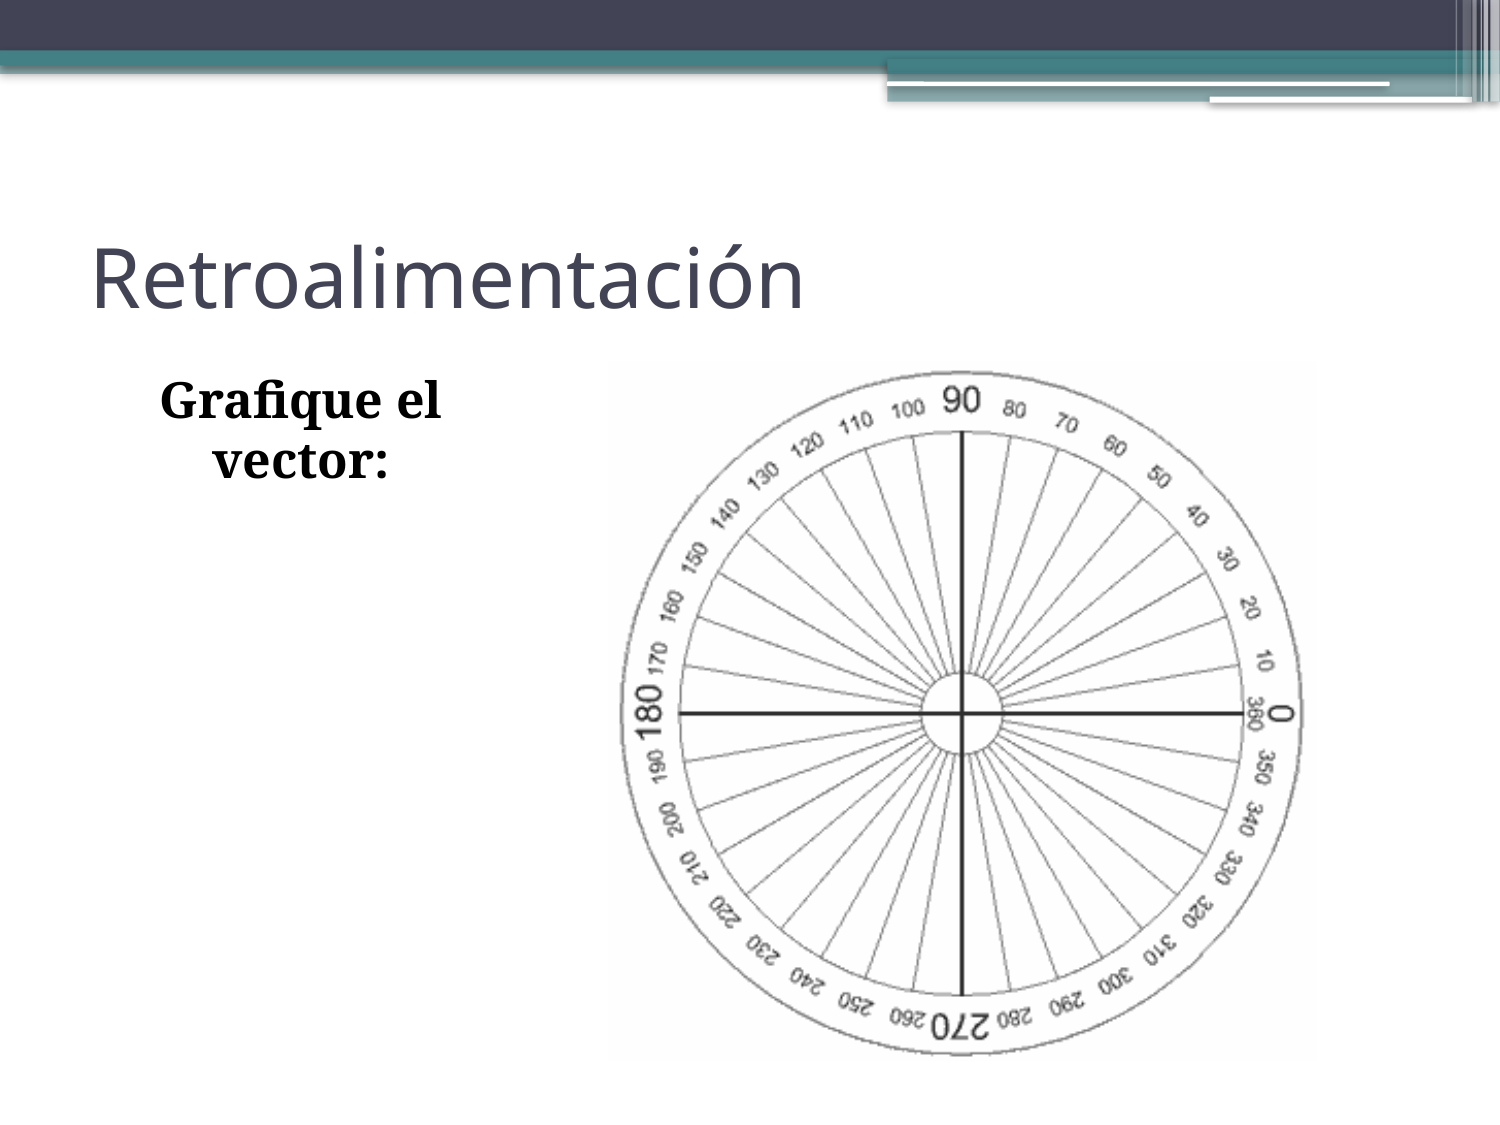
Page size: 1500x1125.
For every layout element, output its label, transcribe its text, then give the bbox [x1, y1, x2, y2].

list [608, 361, 1318, 1061]
title Retroalimentación [75, 187, 1425, 363]
